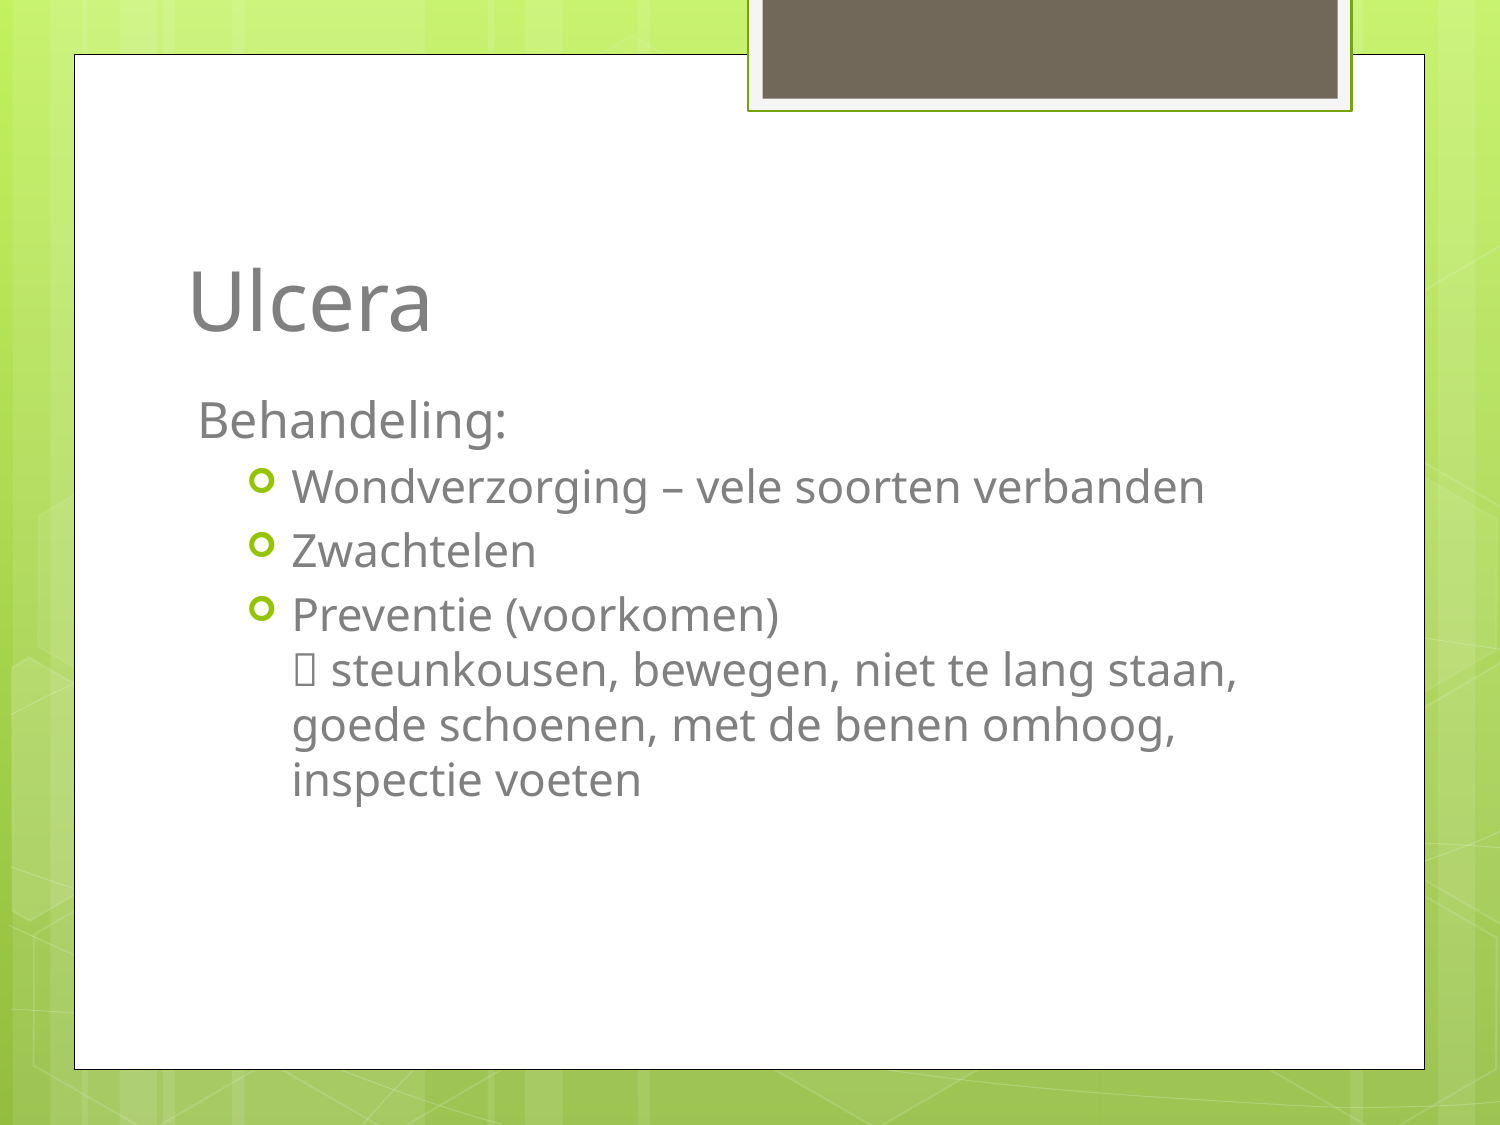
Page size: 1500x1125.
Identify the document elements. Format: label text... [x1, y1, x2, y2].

title Ulcera [171, 168, 1324, 357]
list Behandeling: Wondverzorging – vele soorten verbanden Zwachtelen Preventie (voorkomen)  steunkousen, bewegen, niet te lang staan, goede schoenen, met de benen omhoog, inspectie voeten [171, 381, 1283, 957]
